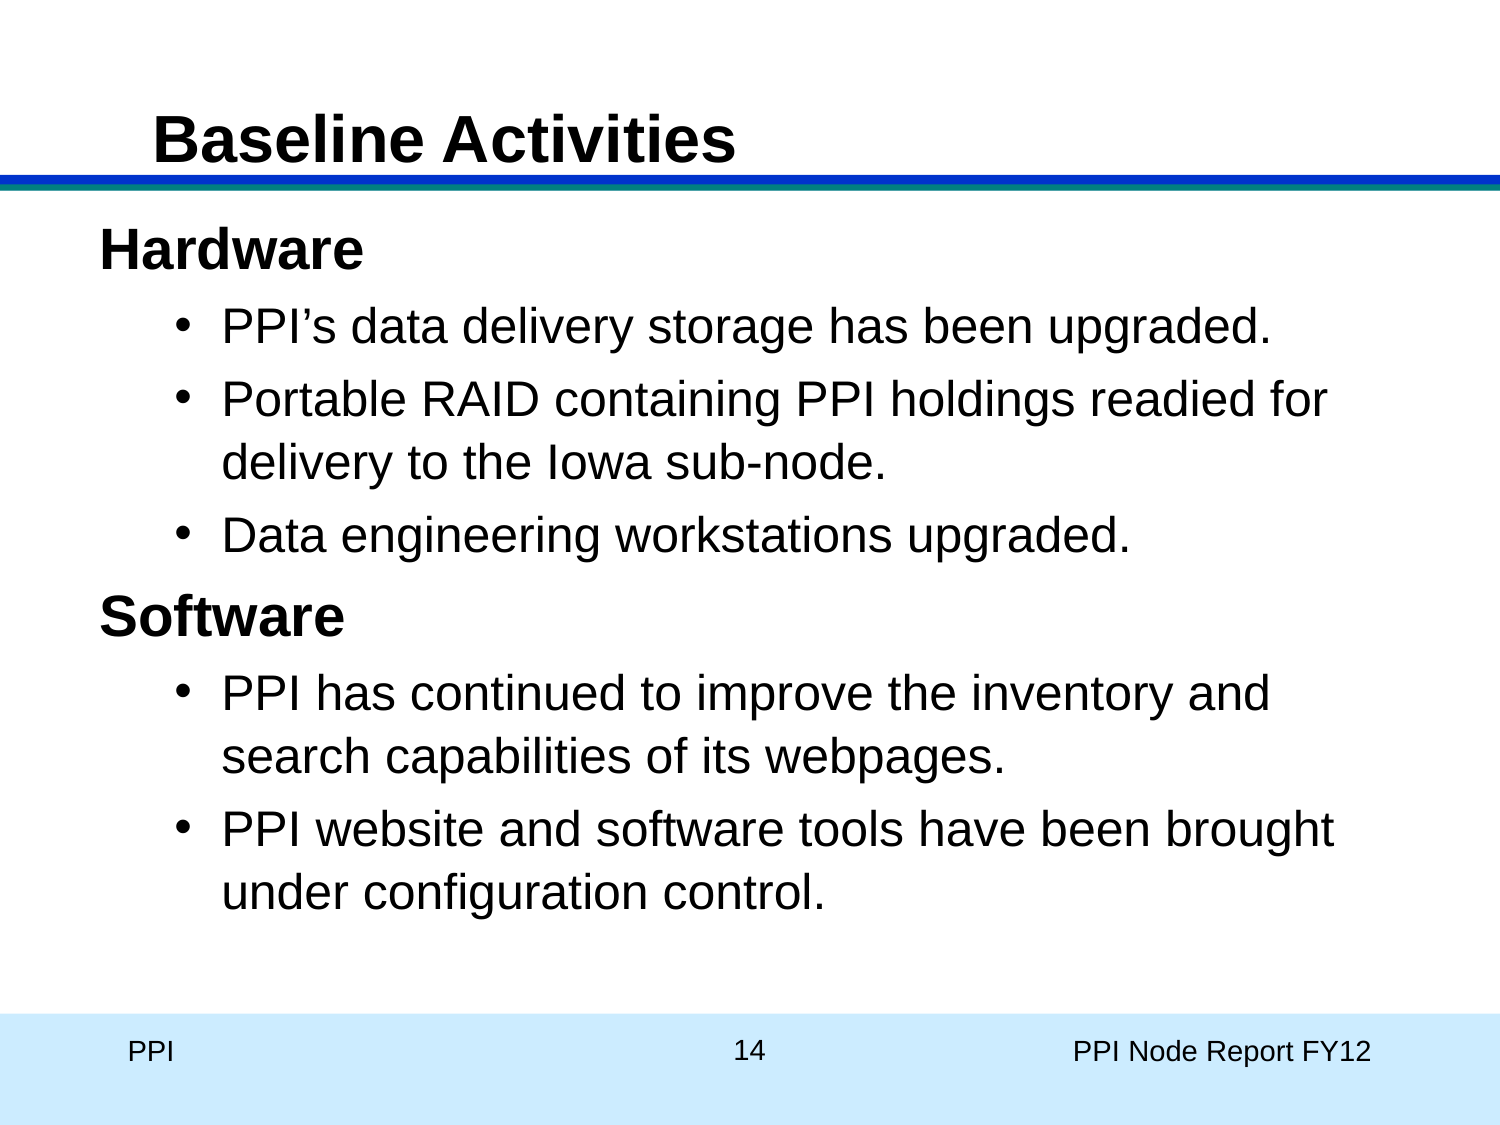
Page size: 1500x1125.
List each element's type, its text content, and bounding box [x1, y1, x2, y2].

text_box Baseline Activities [137, 58, 1413, 199]
footer PPI Node Report FY12 [887, 1024, 1388, 1101]
slide_number 14 [658, 1023, 841, 1099]
text_box Hardware PPI’s data delivery storage has been upgraded. Portable RAID containing PPI holdings readied for delivery to the Iowa sub-node. Data engineering workstations upgraded. Software PPI has continued to improve the inventory and search capabilities of its webpages. PPI website and software tools have been brought under configuration control. [74, 199, 1425, 950]
slide_number PPI [112, 1024, 543, 1101]
